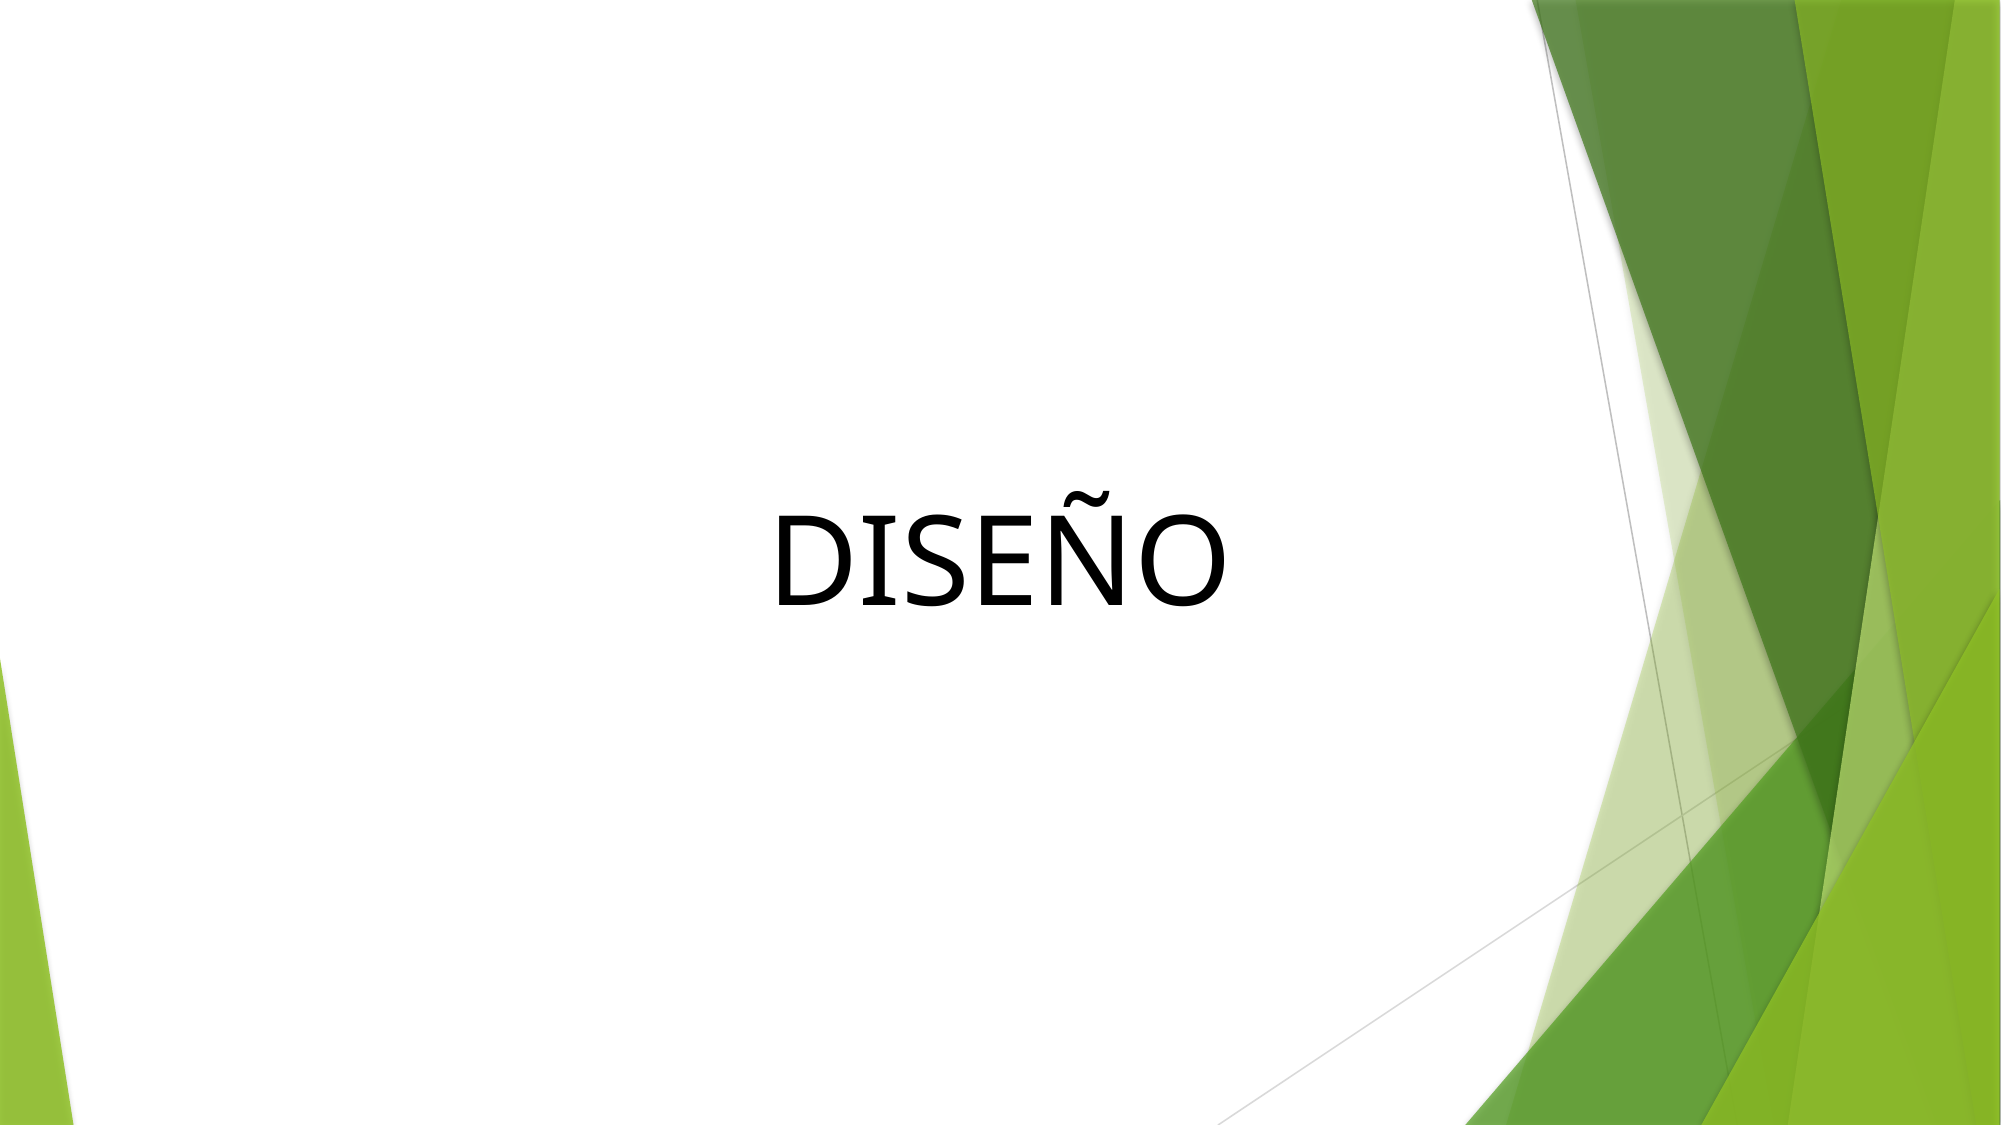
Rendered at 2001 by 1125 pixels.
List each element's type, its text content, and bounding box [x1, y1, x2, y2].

text_box DISEÑO [752, 473, 1248, 638]
